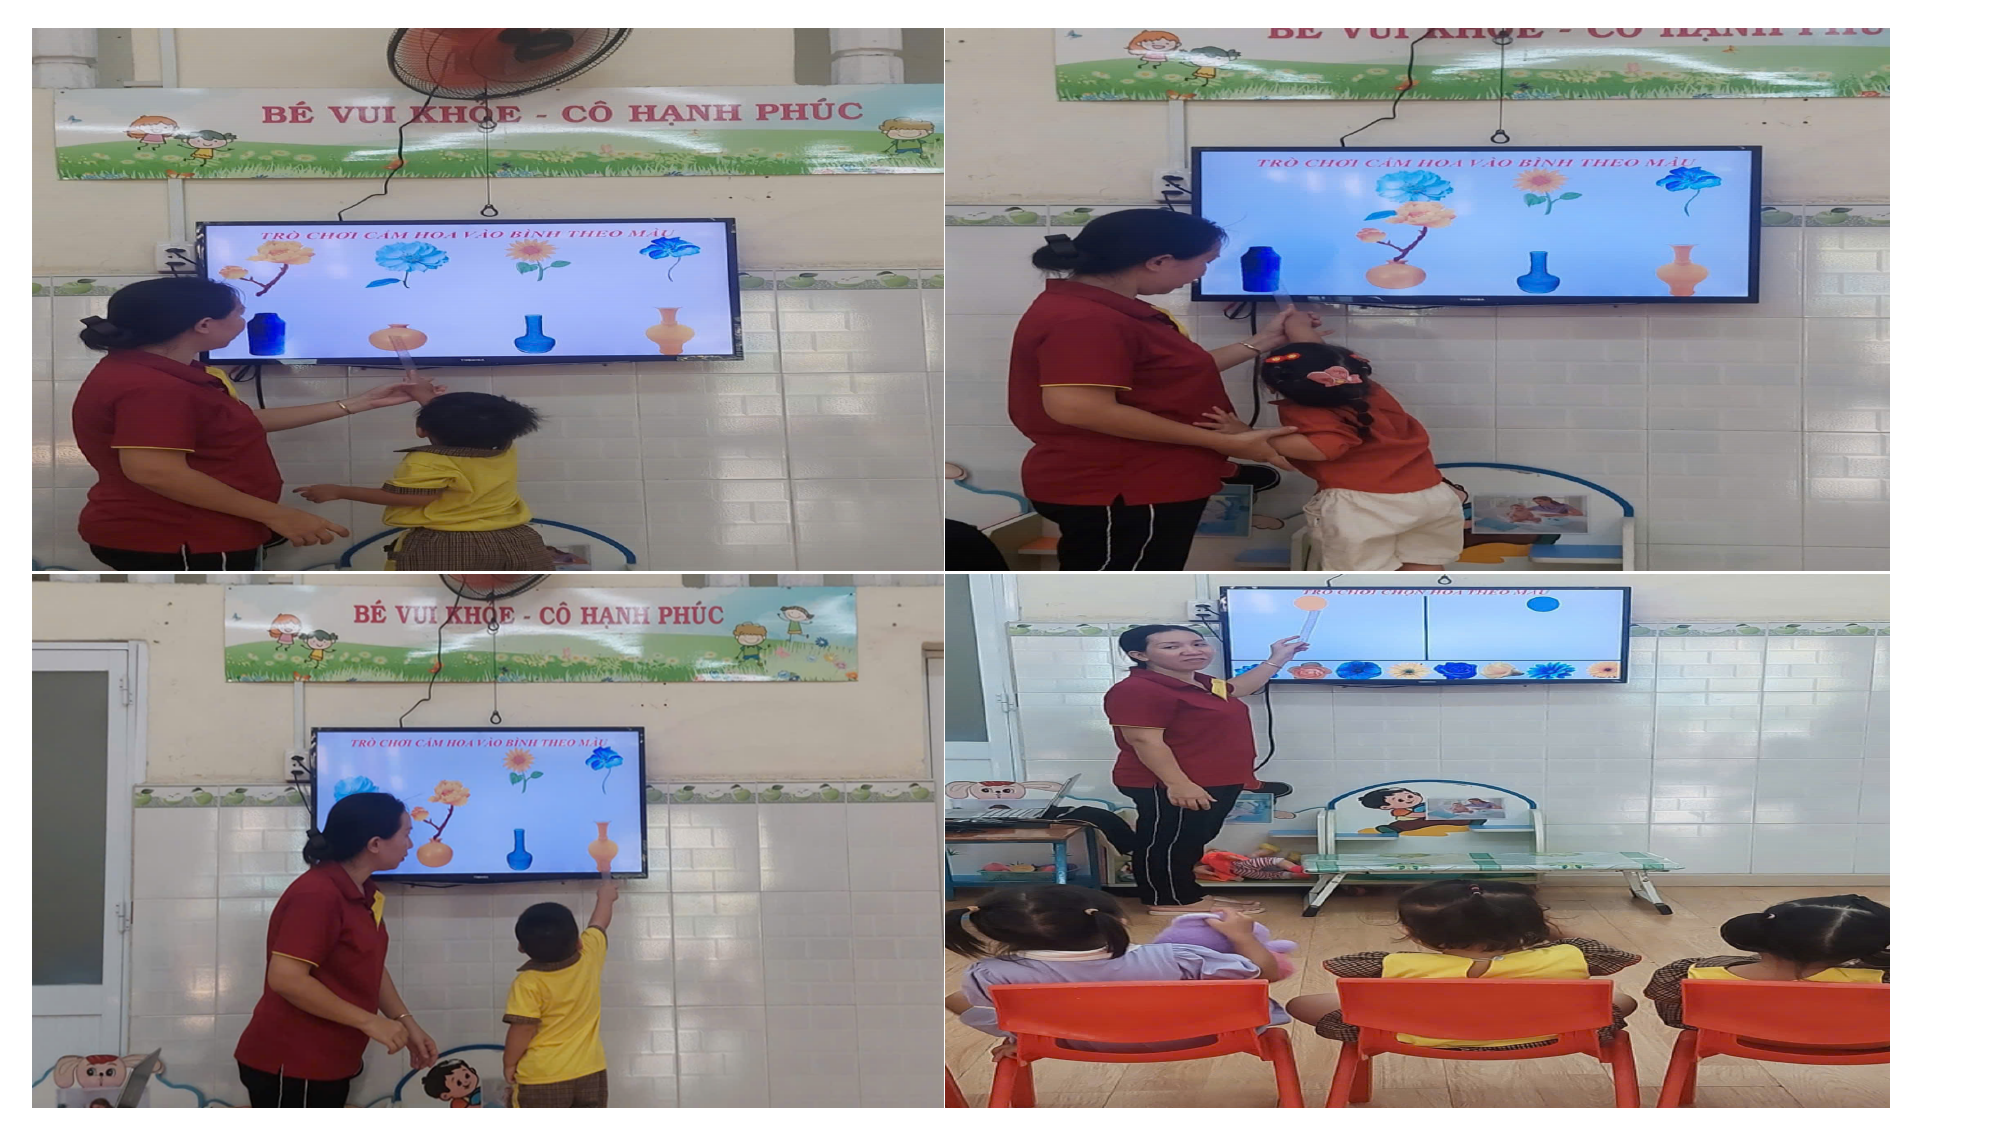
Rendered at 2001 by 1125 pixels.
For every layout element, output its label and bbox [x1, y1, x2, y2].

picture [32, 28, 944, 571]
picture [945, 574, 1890, 1108]
picture [945, 28, 1890, 571]
list [32, 574, 944, 1108]
